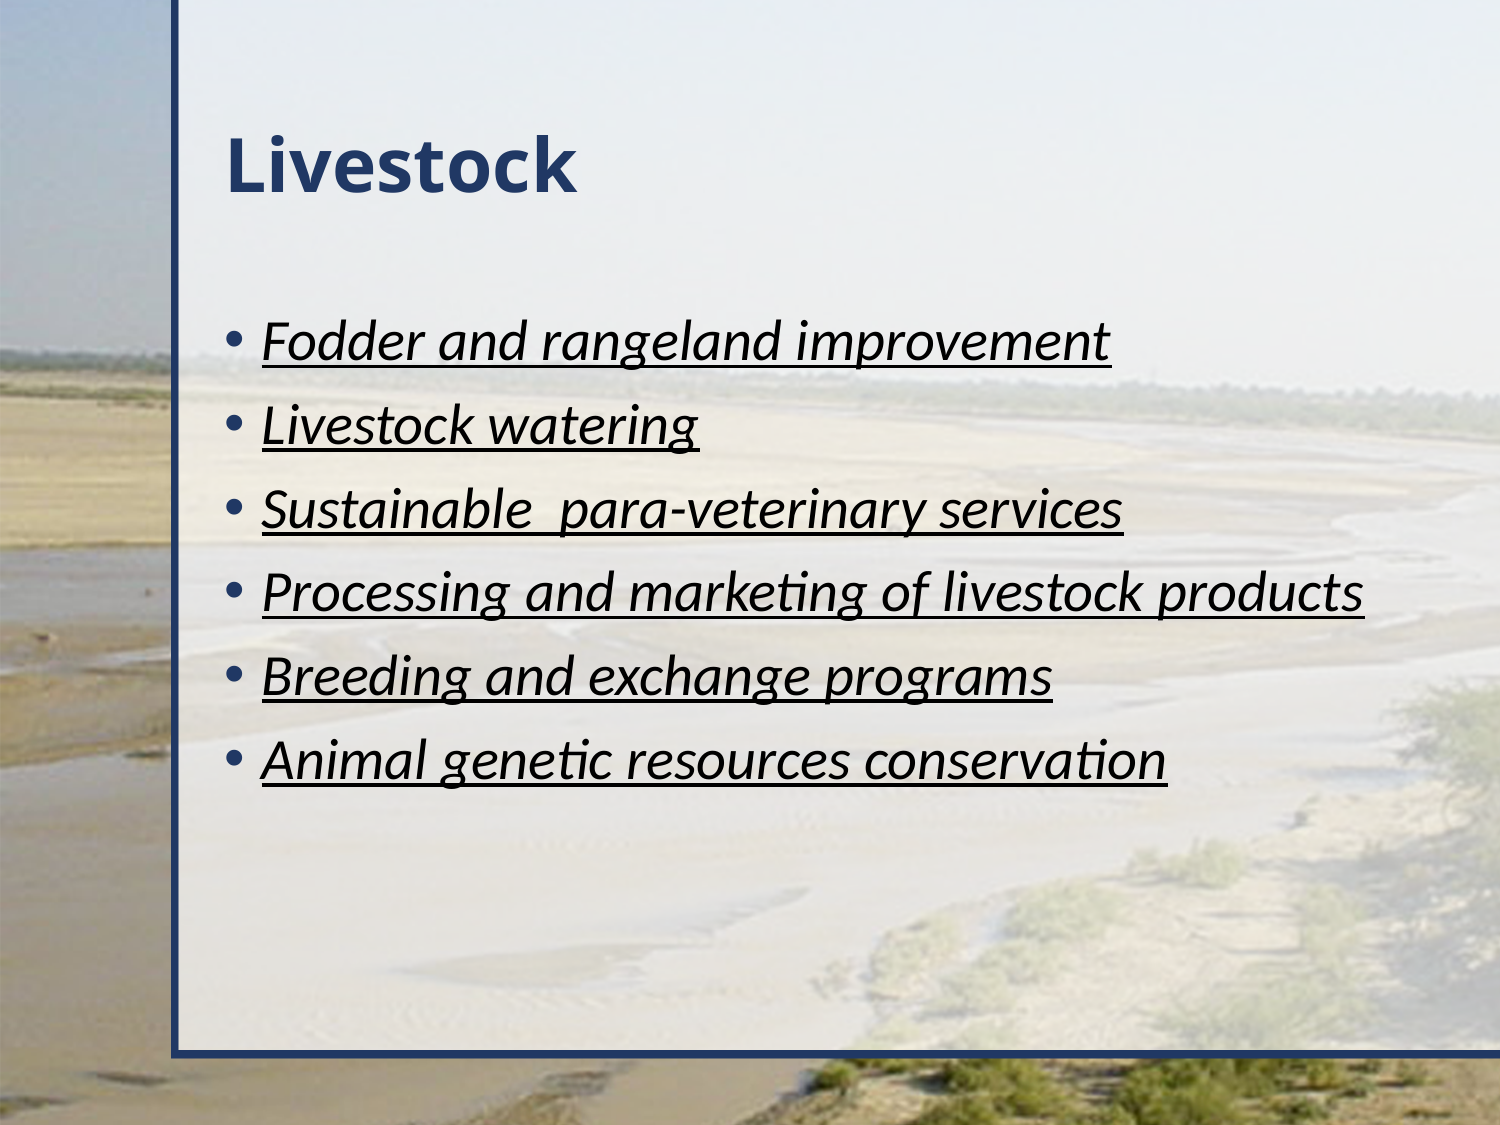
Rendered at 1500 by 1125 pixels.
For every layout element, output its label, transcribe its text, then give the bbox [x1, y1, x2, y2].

picture [0, 0, 1500, 1125]
title Livestock [209, 59, 1456, 278]
list Fodder and rangeland improvement Livestock watering Sustainable para-veterinary services Processing and marketing of livestock products Breeding and exchange programs Animal genetic resources conservation [209, 303, 1456, 1017]
